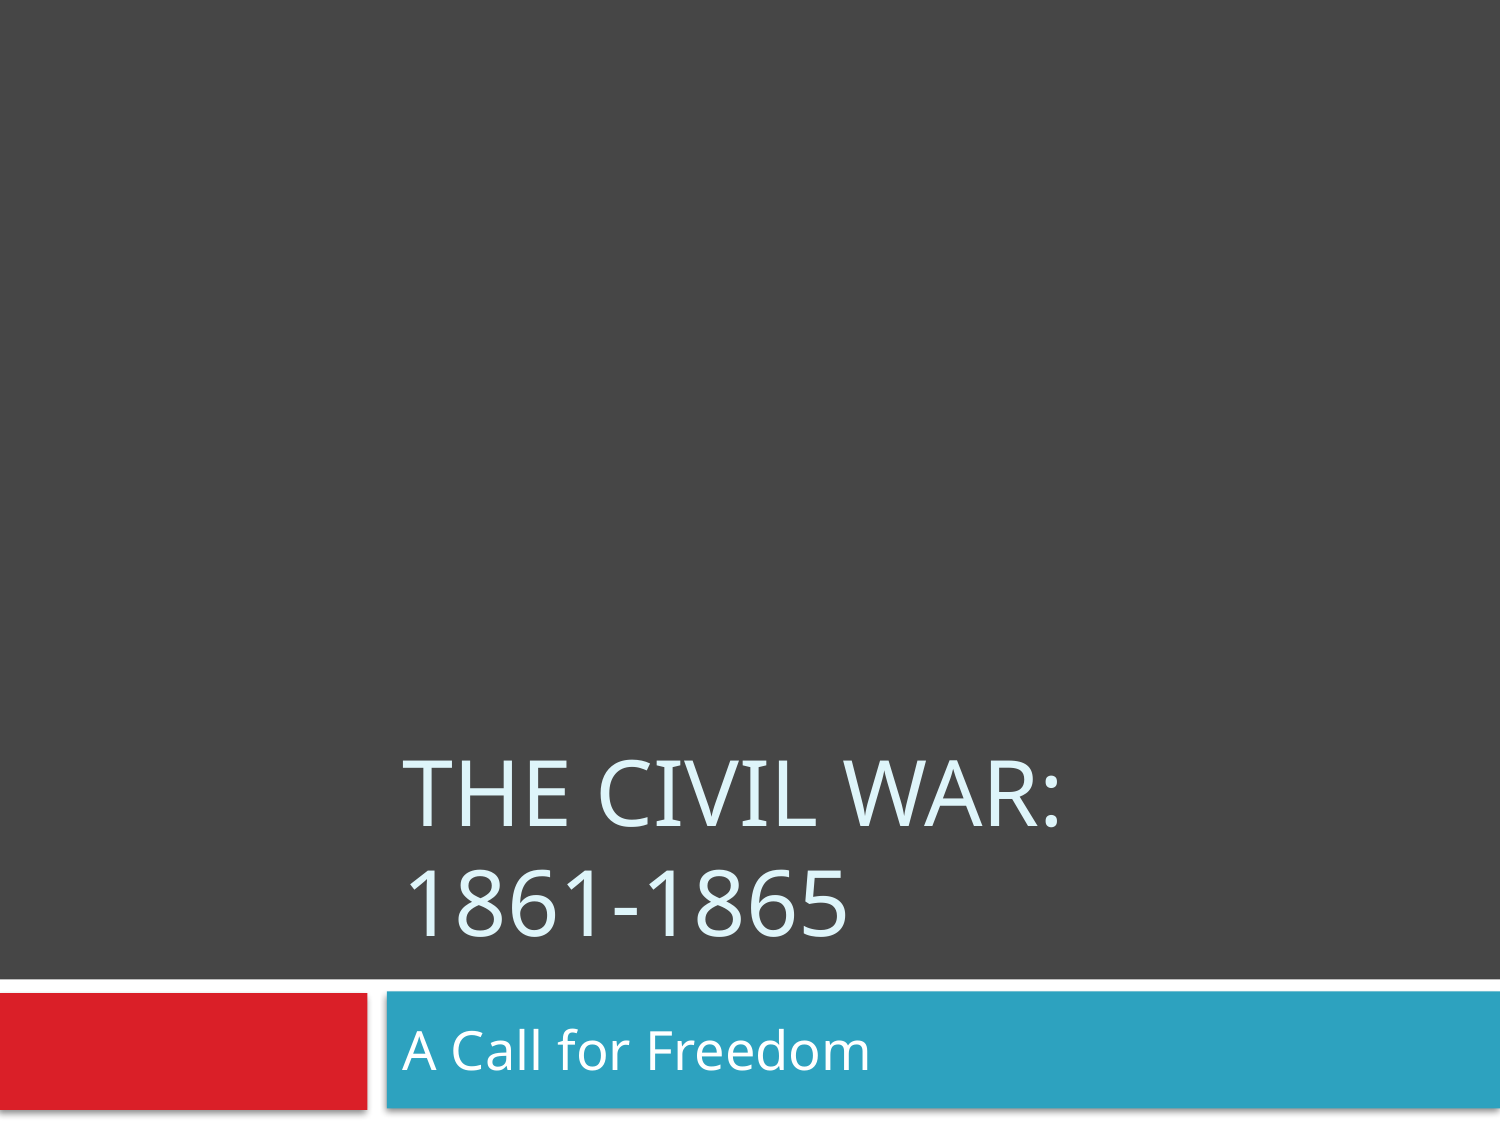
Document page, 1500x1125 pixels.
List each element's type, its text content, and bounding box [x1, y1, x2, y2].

title The Civil War: 1861-1865 [387, 662, 1450, 963]
subtitle A Call for Freedom [387, 992, 1488, 1105]
